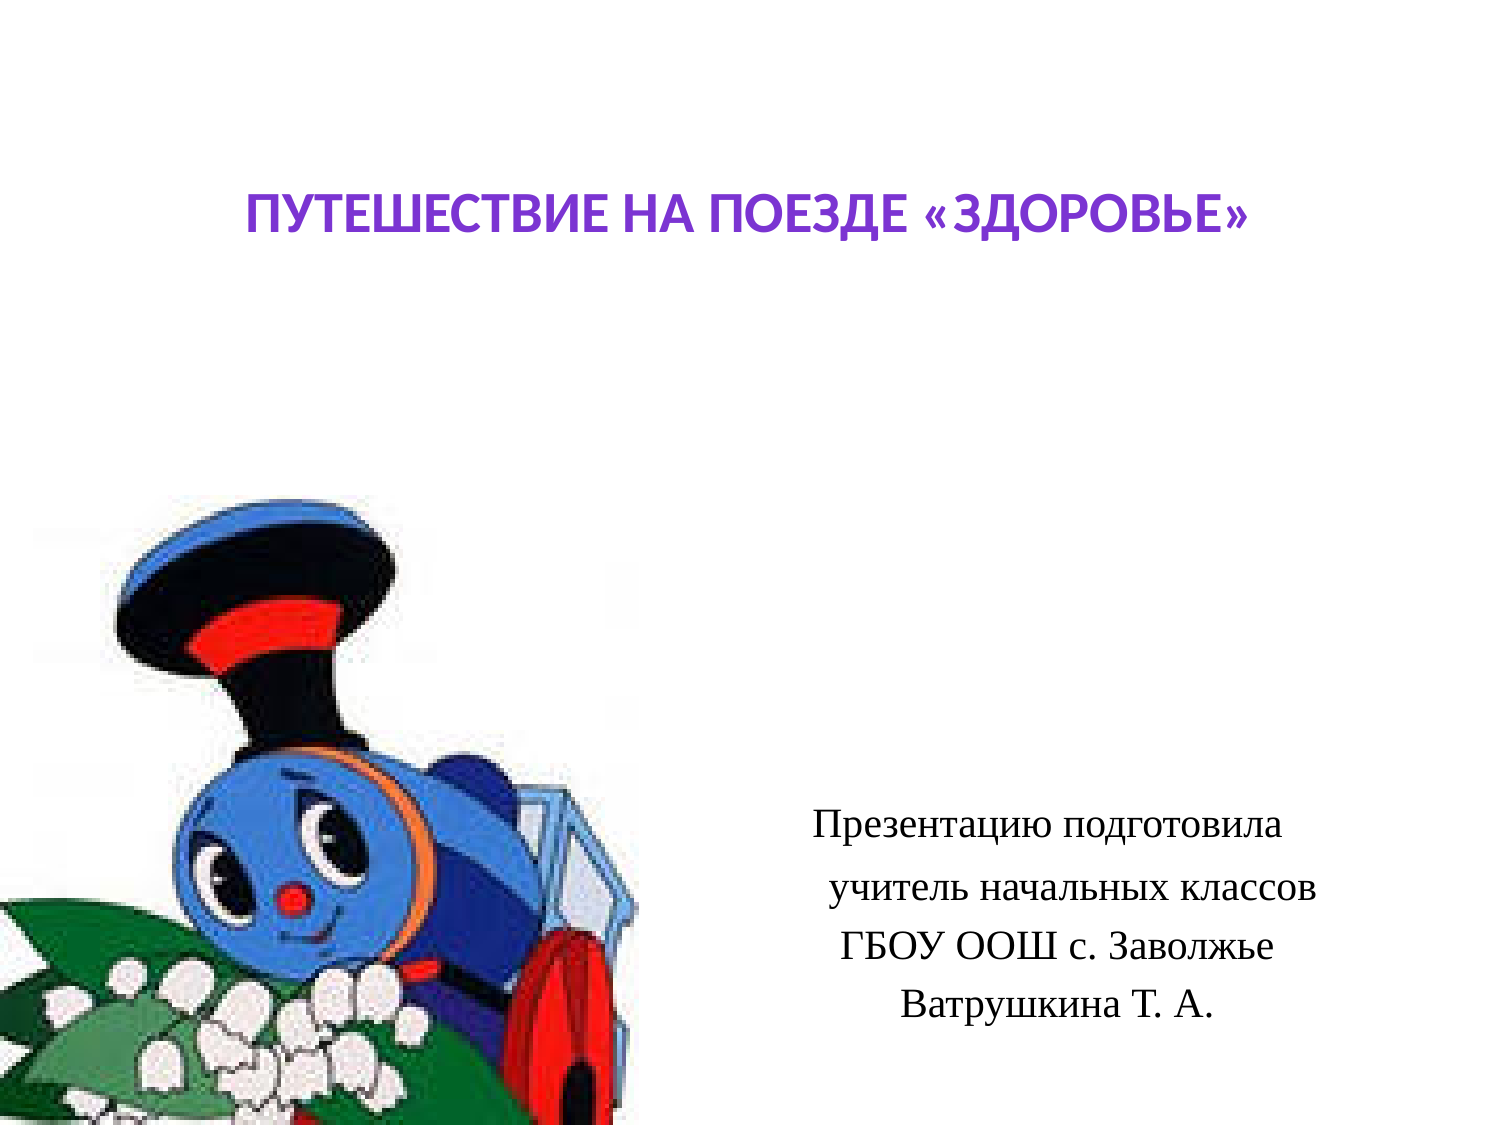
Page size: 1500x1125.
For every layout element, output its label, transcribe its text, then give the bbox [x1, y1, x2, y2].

title Путешествие на поезде «здоровье» [112, 99, 1388, 438]
picture [0, 495, 639, 1125]
subtitle Презентацию подготовила учитель начальных классов ГБОУ ООШ с. Заволжье Ватрушкина Т. А. [725, 525, 1400, 1125]
